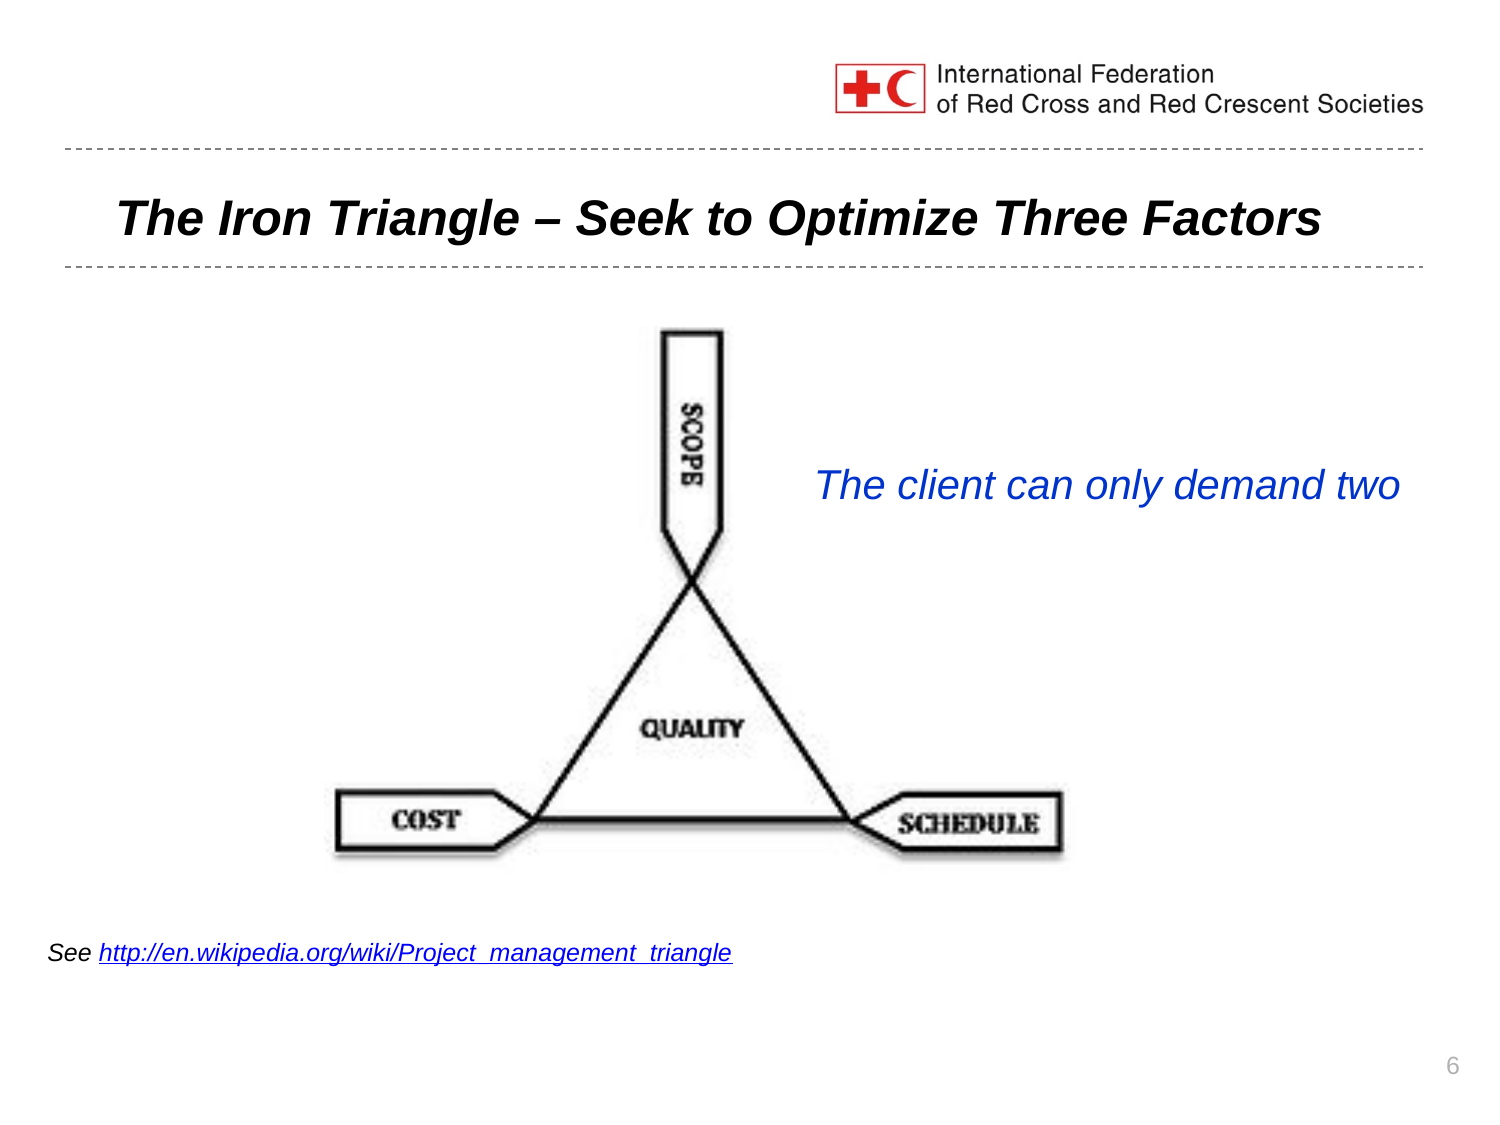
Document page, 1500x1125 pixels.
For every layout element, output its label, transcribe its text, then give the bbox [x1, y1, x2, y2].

slide_number 6 [1275, 1025, 1475, 1104]
text_box The client can only demand two [1081, 450, 1416, 515]
picture [820, 42, 1434, 134]
picture [324, 325, 1077, 874]
text_box See http://en.wikipedia.org/wiki/Project_management_triangle [32, 928, 763, 974]
title The Iron Triangle – Seek to Optimize Three Factors [100, 140, 1436, 291]
